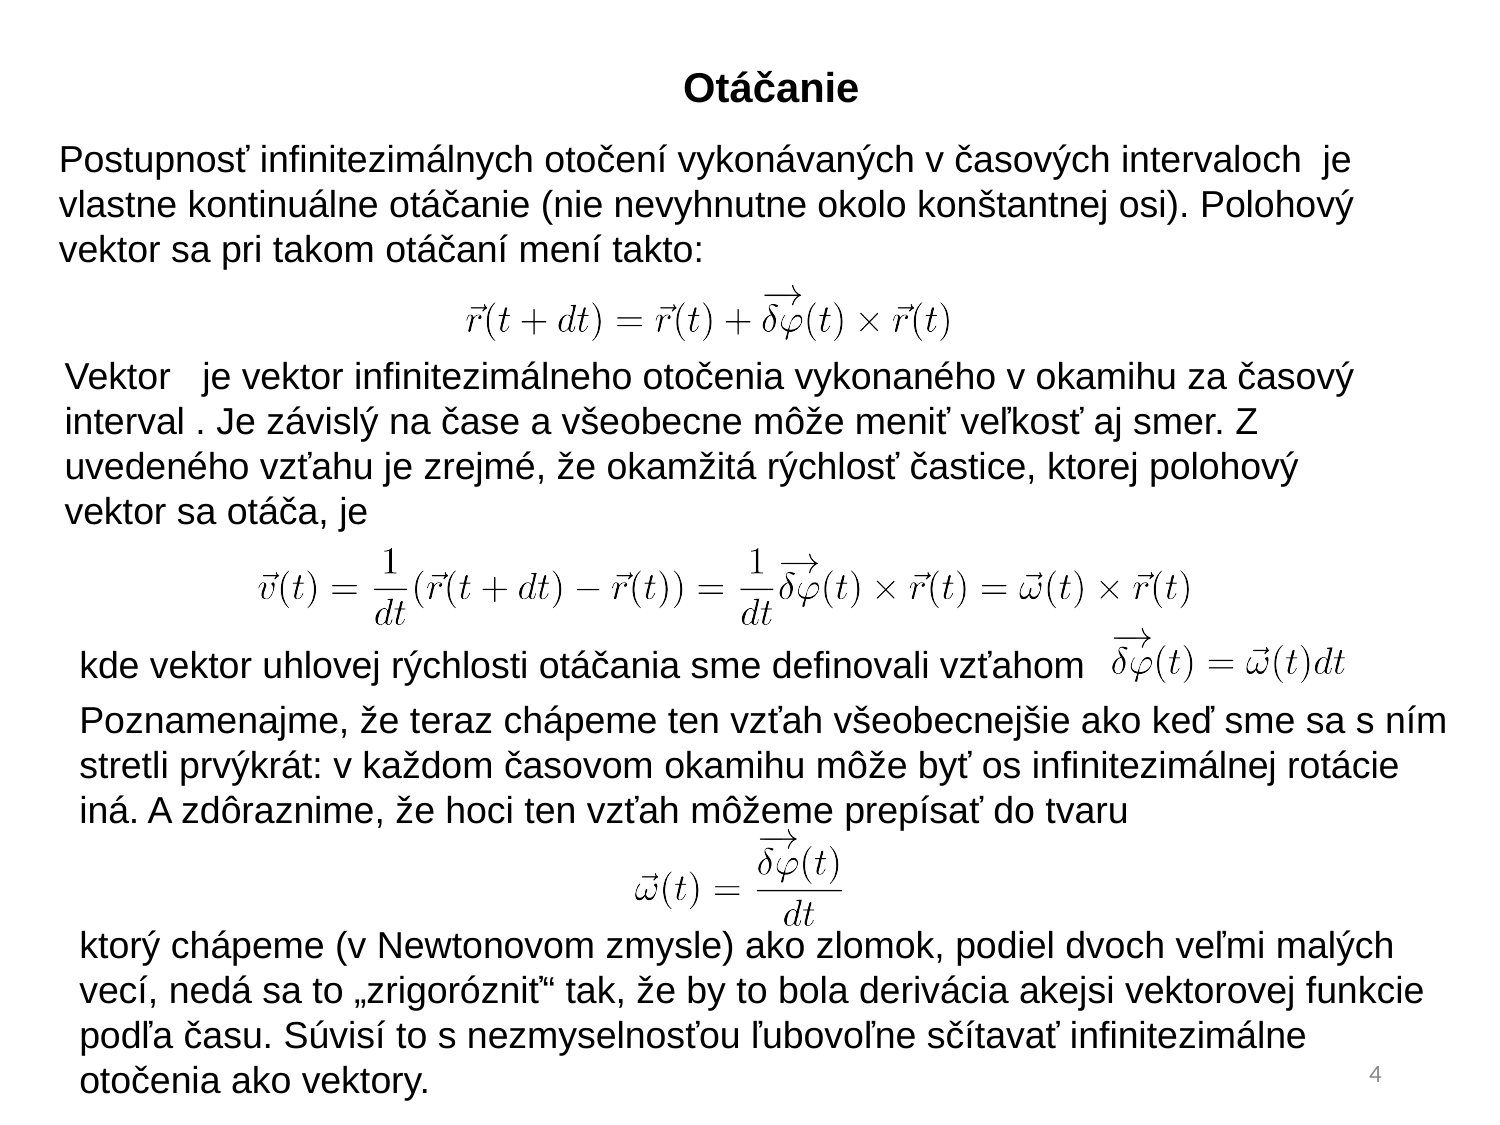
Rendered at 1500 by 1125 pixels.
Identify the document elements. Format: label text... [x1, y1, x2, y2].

picture [1112, 628, 1345, 683]
text_box Otáčanie [130, 52, 1412, 118]
picture [258, 548, 1189, 625]
slide_number 4 [1059, 1042, 1397, 1103]
text_box kde vektor uhlovej rýchlosti otáčania sme definovali vzťahom [64, 633, 1412, 694]
picture [634, 829, 842, 926]
picture [466, 285, 949, 341]
